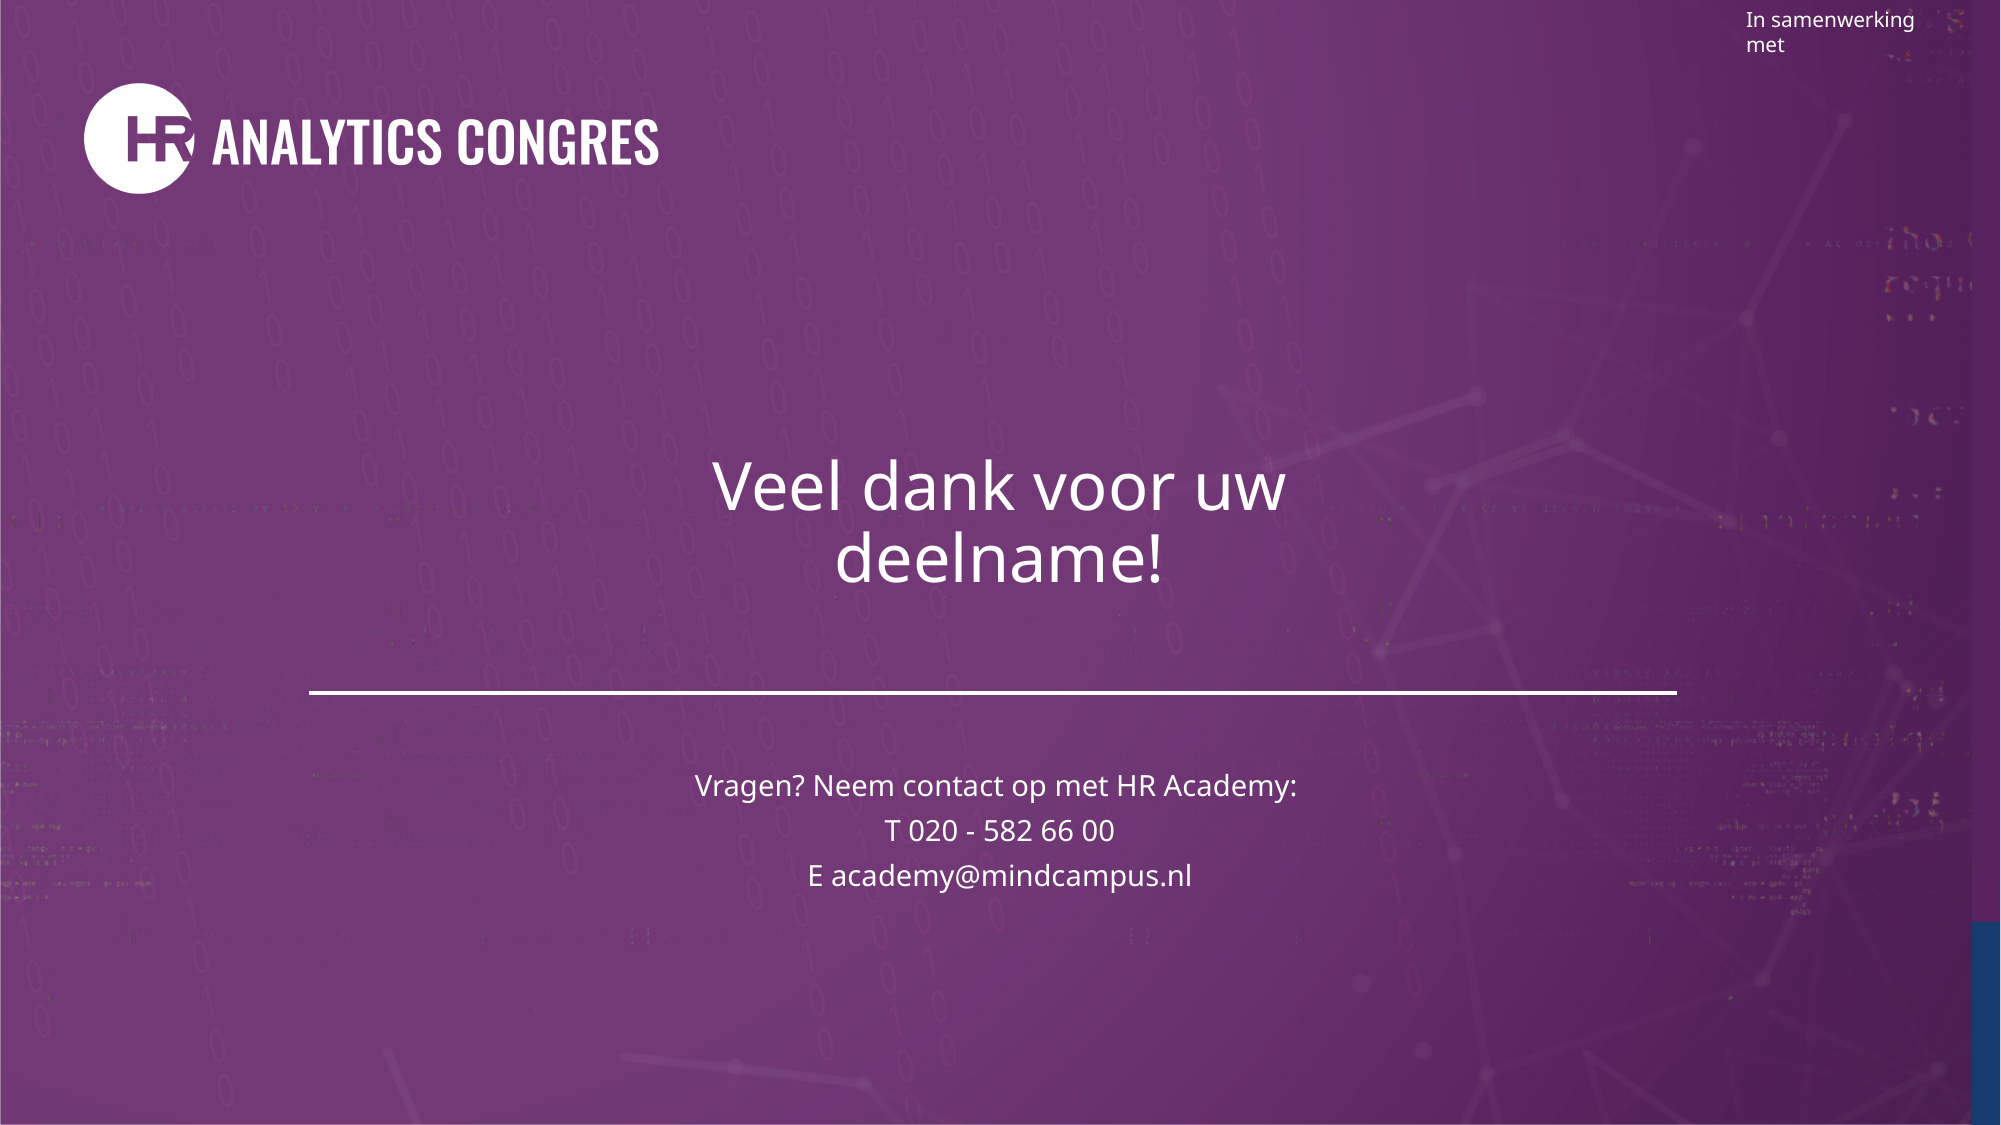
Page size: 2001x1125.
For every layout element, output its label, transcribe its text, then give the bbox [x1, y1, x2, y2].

picture [0, 0, 1971, 1125]
subtitle Vragen? Neem contact op met HR Academy: T 020 - 582 66 00 E academy@mindcampus.nl [648, 759, 1351, 901]
text_box In samenwerking met [1731, 0, 1969, 65]
title Veel dank voor uw deelname! [532, 372, 1468, 677]
